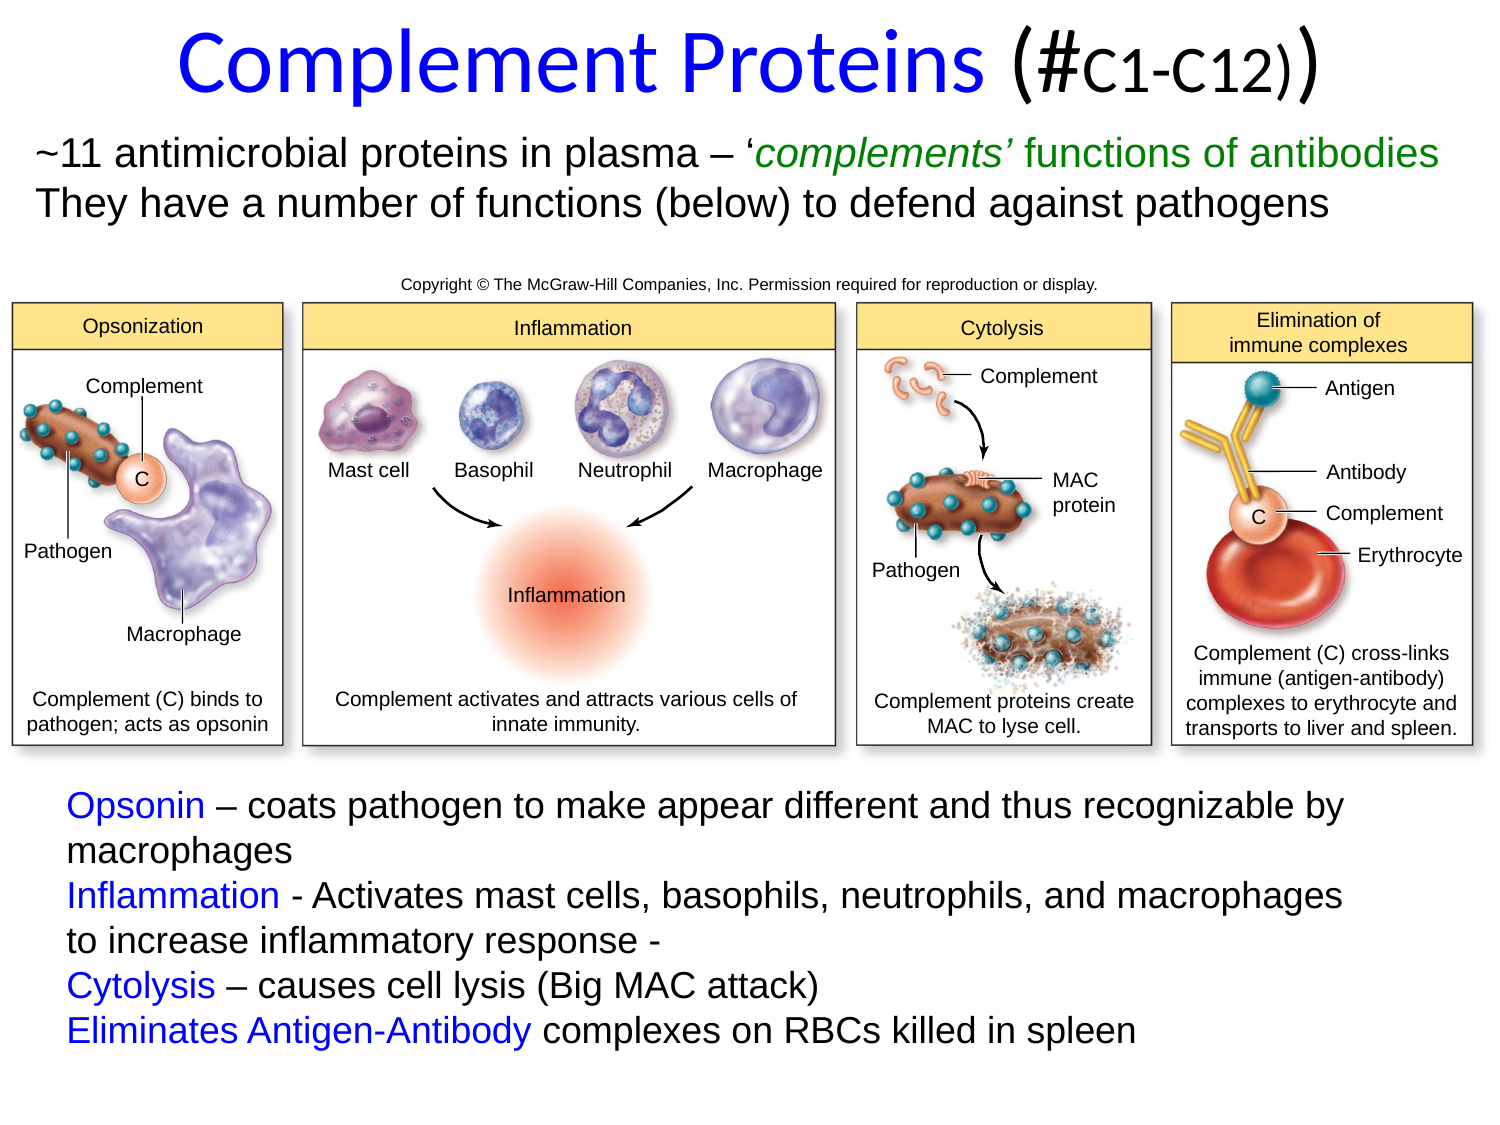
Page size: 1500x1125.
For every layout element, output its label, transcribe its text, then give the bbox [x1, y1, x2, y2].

text_box ~11 antimicrobial proteins in plasma – ‘complements’ functions of antibodies They have a number of functions (below) to defend against pathogens [20, 118, 1477, 234]
text_box Copyright © The McGraw-Hill Companies, Inc. Permission required for reproduction or display. [275, 264, 1225, 295]
text_box Opsonin – coats pathogen to make appear different and thus recognizable by macrophages Inflammation - Activates mast cells, basophils, neutrophils, and macrophages to increase inflammatory response - Cytolysis – causes cell lysis (Big MAC attack) Eliminates Antigen-Antibody complexes on RBCs killed in spleen [51, 774, 1393, 1059]
title Complement Proteins (#C1-C12)) [0, 0, 1500, 144]
picture [6, 296, 1494, 766]
